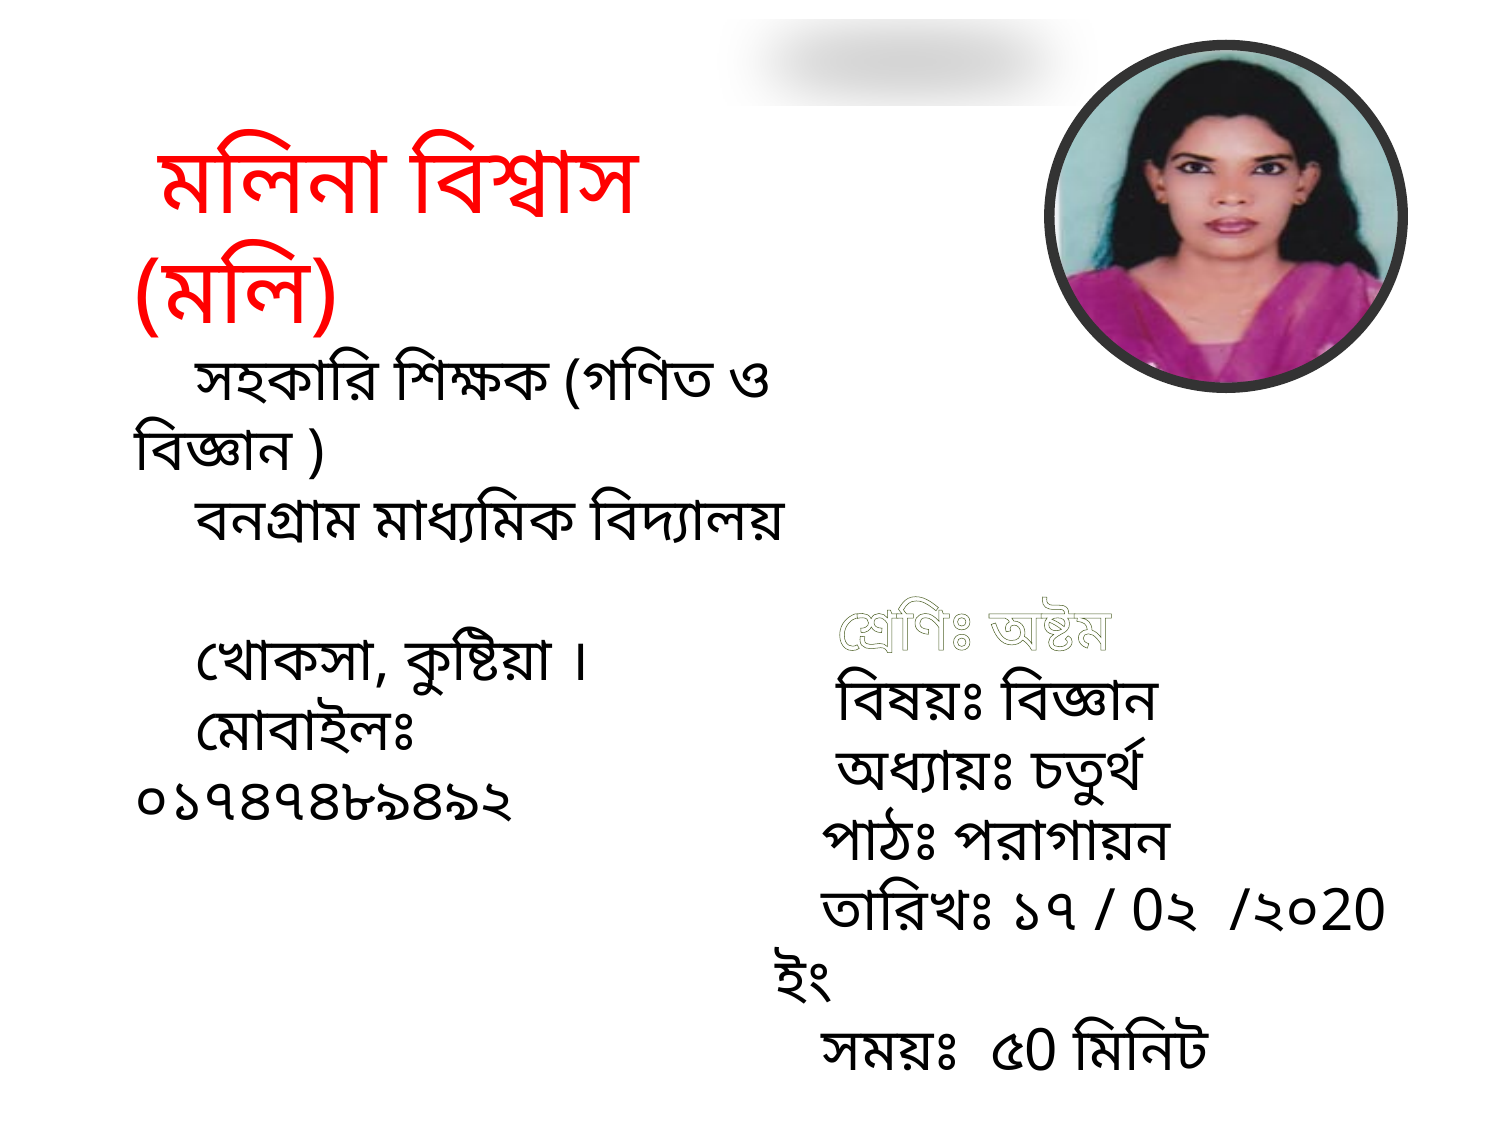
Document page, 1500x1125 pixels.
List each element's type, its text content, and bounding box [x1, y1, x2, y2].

text_box মলিনা বিশ্বাস (মলি) সহকারি শিক্ষক (গণিত ও বিজ্ঞান ) বনগ্রাম মাধ্যমিক বিদ্যালয় খোকসা, কুষ্টিয়া । মোবাইলঃ ০১৭৪৭৪৮৯৪৯২ [120, 44, 838, 840]
text_box শ্রেণিঃ অষ্টম বিষয়ঃ বিজ্ঞান অধ্যায়ঃ চতুর্থ পাঠঃ পরাগায়ন তারিখঃ ১৭ / 0২ /২০20 ইং সময়ঃ ৫0 মিনিট [761, 584, 1466, 1090]
picture [1049, 44, 1404, 389]
